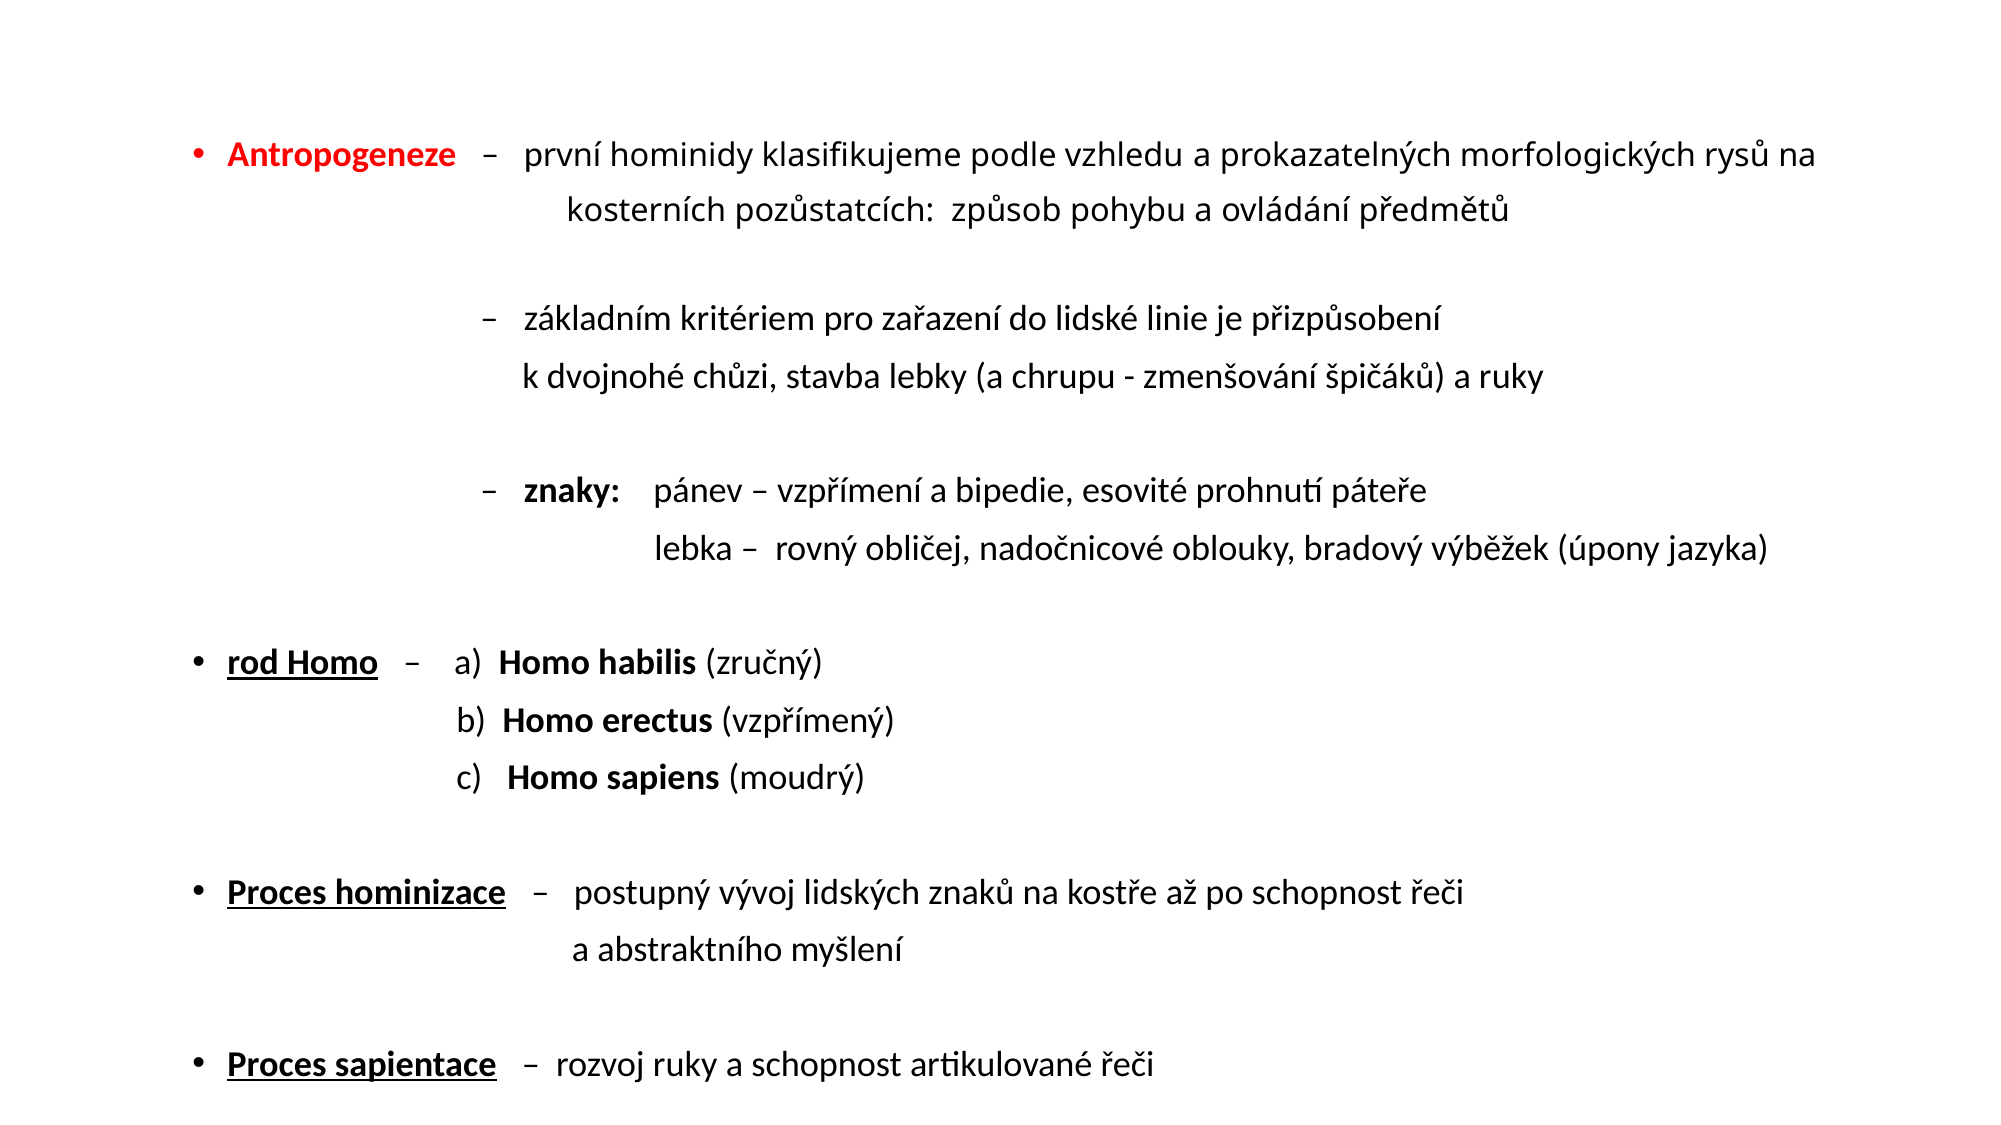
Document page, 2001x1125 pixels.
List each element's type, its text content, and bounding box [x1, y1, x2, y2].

list Antropogeneze – první hominidy klasifikujeme podle vzhledu a prokazatelných morfologických rysů na kosterních pozůstatcích: způsob pohybu a ovládání předmětů – základním kritériem pro zařazení do lidské linie je přizpůsobení k dvojnohé chůzi, stavba lebky (a chrupu - zmenšování špičáků) a ruky – znaky: pánev – vzpřímení a bipedie, esovité prohnutí páteře lebka – rovný obličej, nadočnicové oblouky, bradový výběžek (úpony jazyka) rod Homo – a) Homo habilis (zručný) b) Homo erectus (vzpřímený) c) Homo sapiens (moudrý) Proces hominizace – postupný vývoj lidských znaků na kostře až po schopnost řeči a abstraktního myšlení Proces sapientace – rozvoj ruky a schopnost artikulované řeči [177, 128, 1988, 1094]
